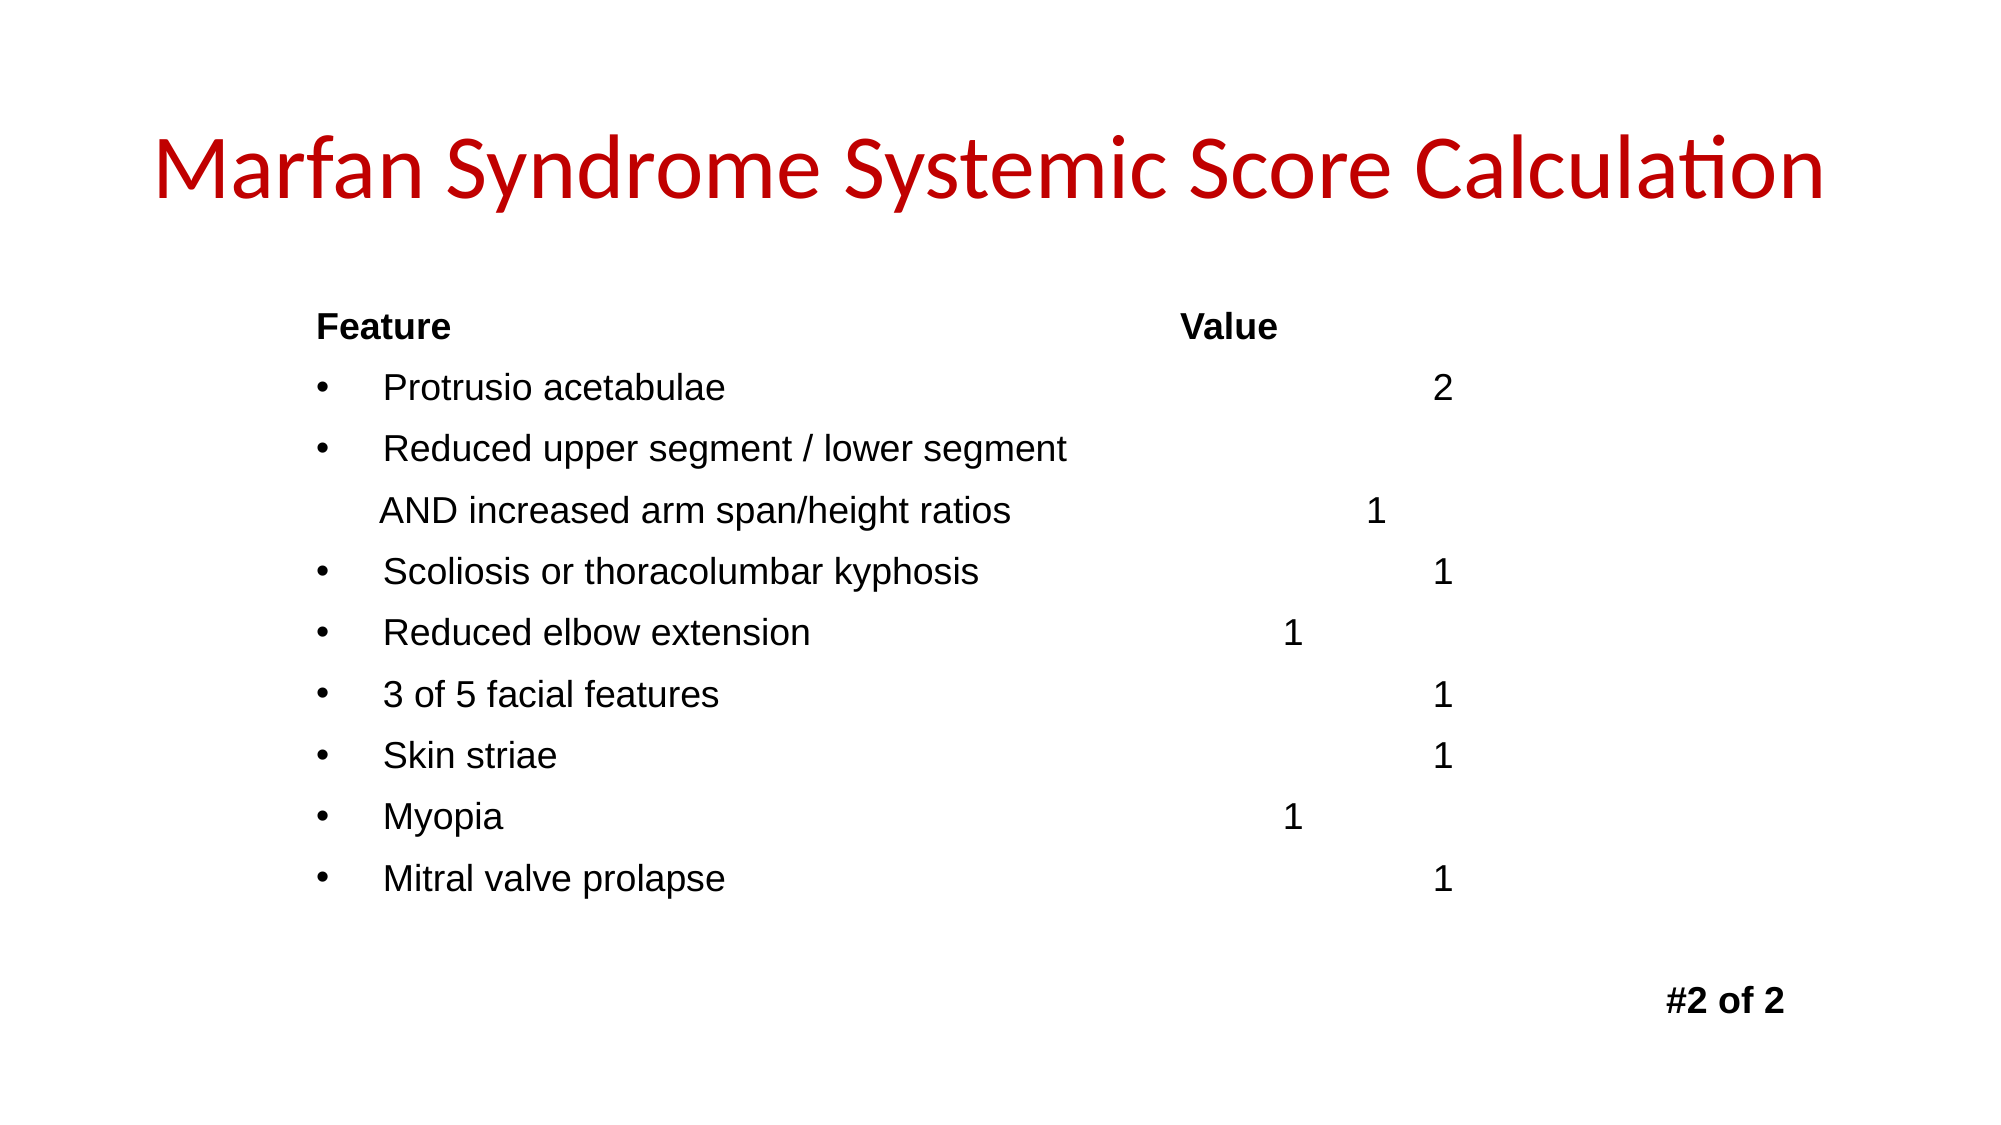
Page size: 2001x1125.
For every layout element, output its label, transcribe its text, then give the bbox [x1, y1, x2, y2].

title Marfan Syndrome Systemic Score Calculation [137, 59, 1863, 278]
list Feature Value Protrusio acetabulae 2 Reduced upper segment / lower segment AND increased arm span/height ratios 1 Scoliosis or thoracolumbar kyphosis 1 Reduced elbow extension 1 3 of 5 facial features 1 Skin striae 1 Myopia 1 Mitral valve prolapse 1 #2 of 2 [292, 299, 1850, 1066]
